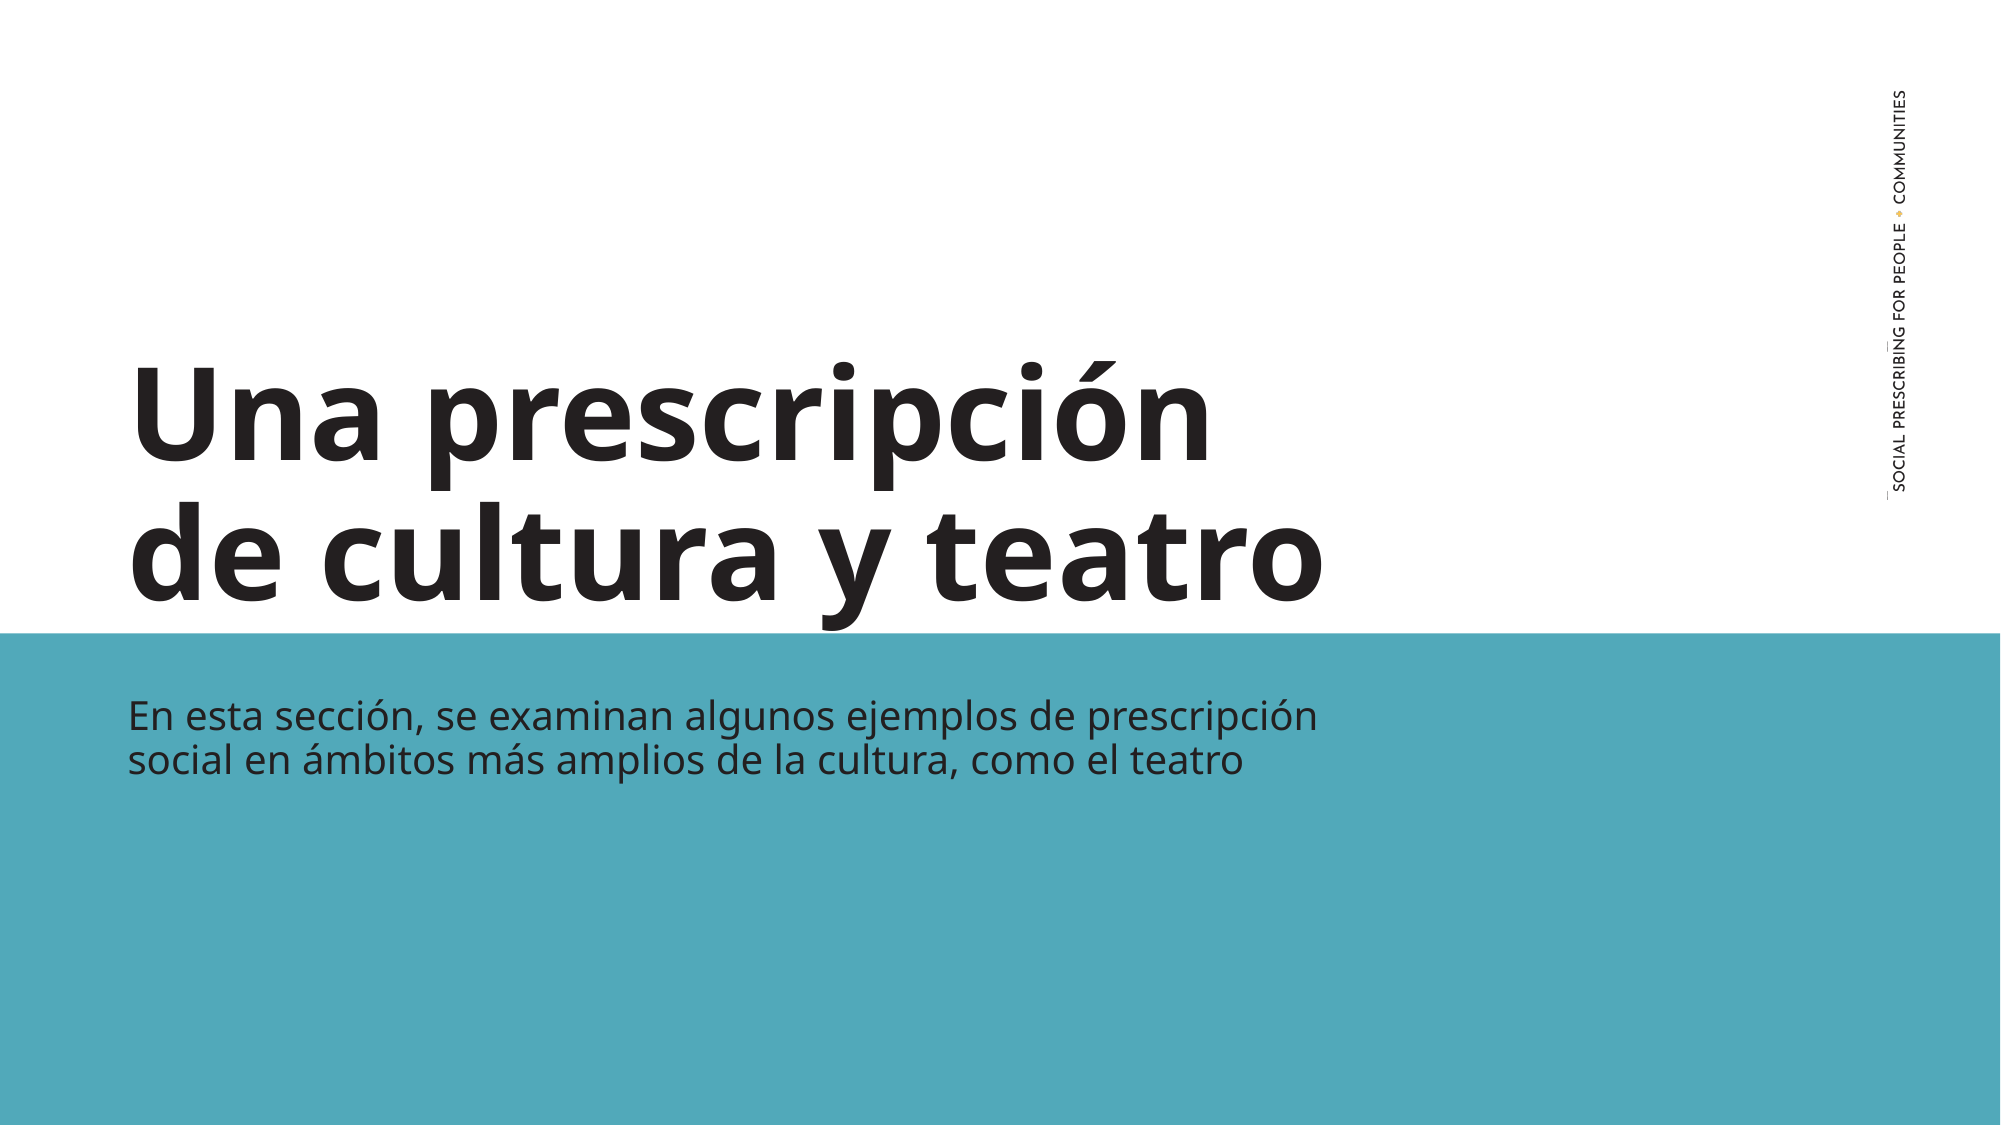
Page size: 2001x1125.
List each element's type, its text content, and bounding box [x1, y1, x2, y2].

picture [1887, 84, 1911, 500]
list En esta sección, se examinan algunos ejemplos de prescripción social en ámbitos más amplios de la cultura, como el teatro [112, 688, 1379, 831]
list Una prescripción de cultura y teatro [112, 341, 1379, 457]
